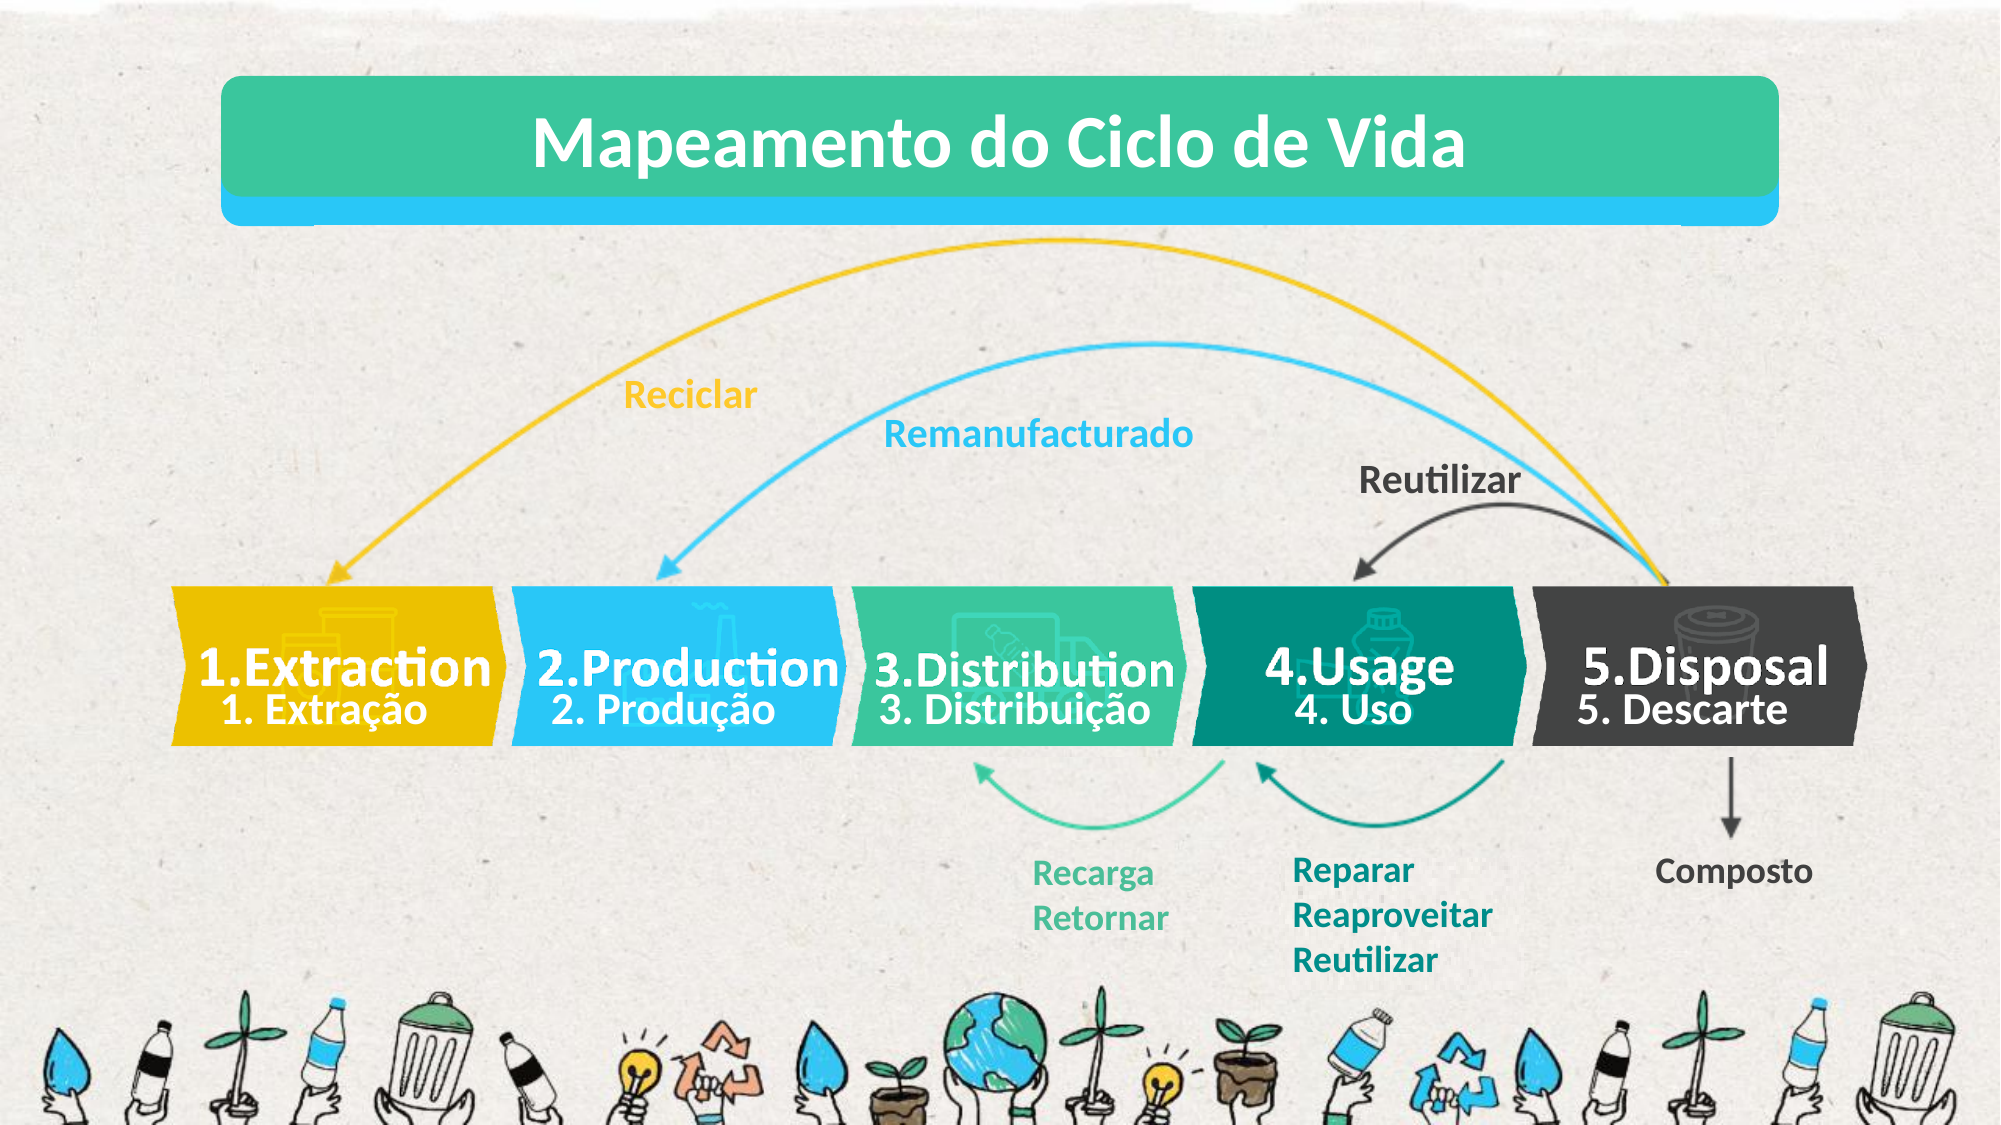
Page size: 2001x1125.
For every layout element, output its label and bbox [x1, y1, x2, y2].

picture [0, 0, 2000, 1125]
text_box [314, 225, 1830, 990]
text_box [221, 75, 1779, 226]
